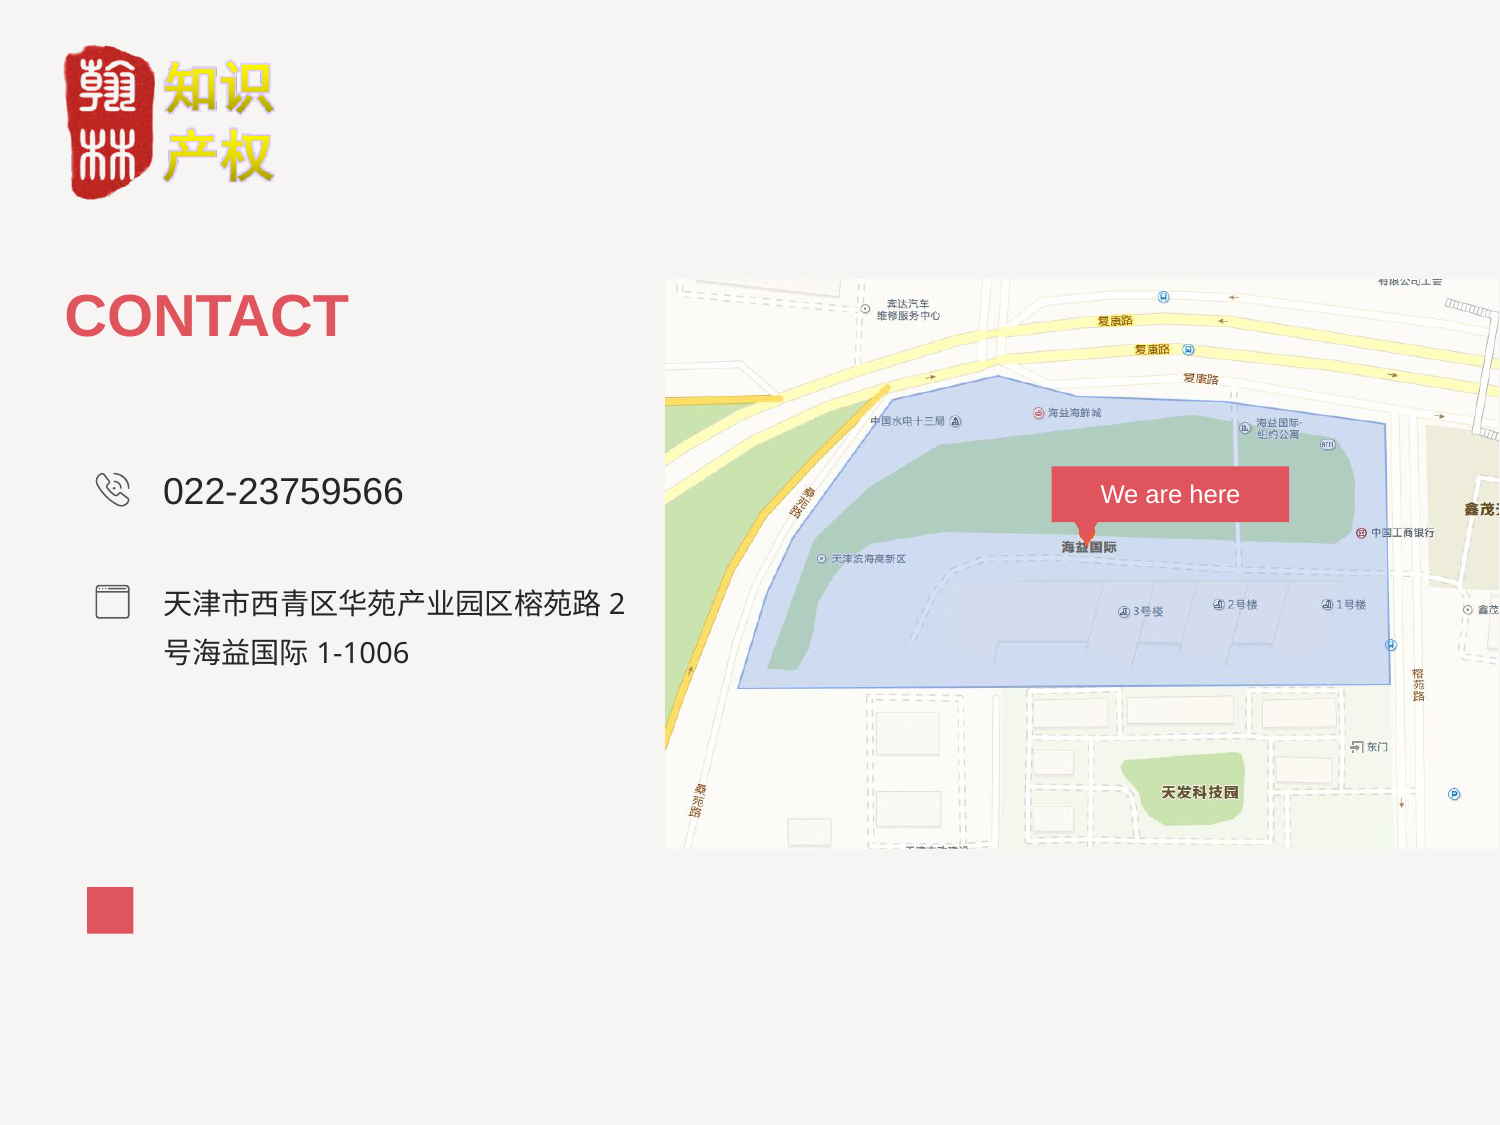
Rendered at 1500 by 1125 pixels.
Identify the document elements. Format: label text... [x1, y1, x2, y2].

text_box [95, 584, 130, 619]
picture [43, 37, 299, 211]
text_box 022-23759566 [148, 459, 449, 502]
text_box [95, 472, 130, 507]
text_box 天津市西青区华苑产业园区榕苑路2号海益国际1-1006 [148, 563, 658, 606]
picture [665, 279, 1499, 849]
text_box [86, 886, 134, 935]
text_box CONTACT [41, 270, 372, 358]
